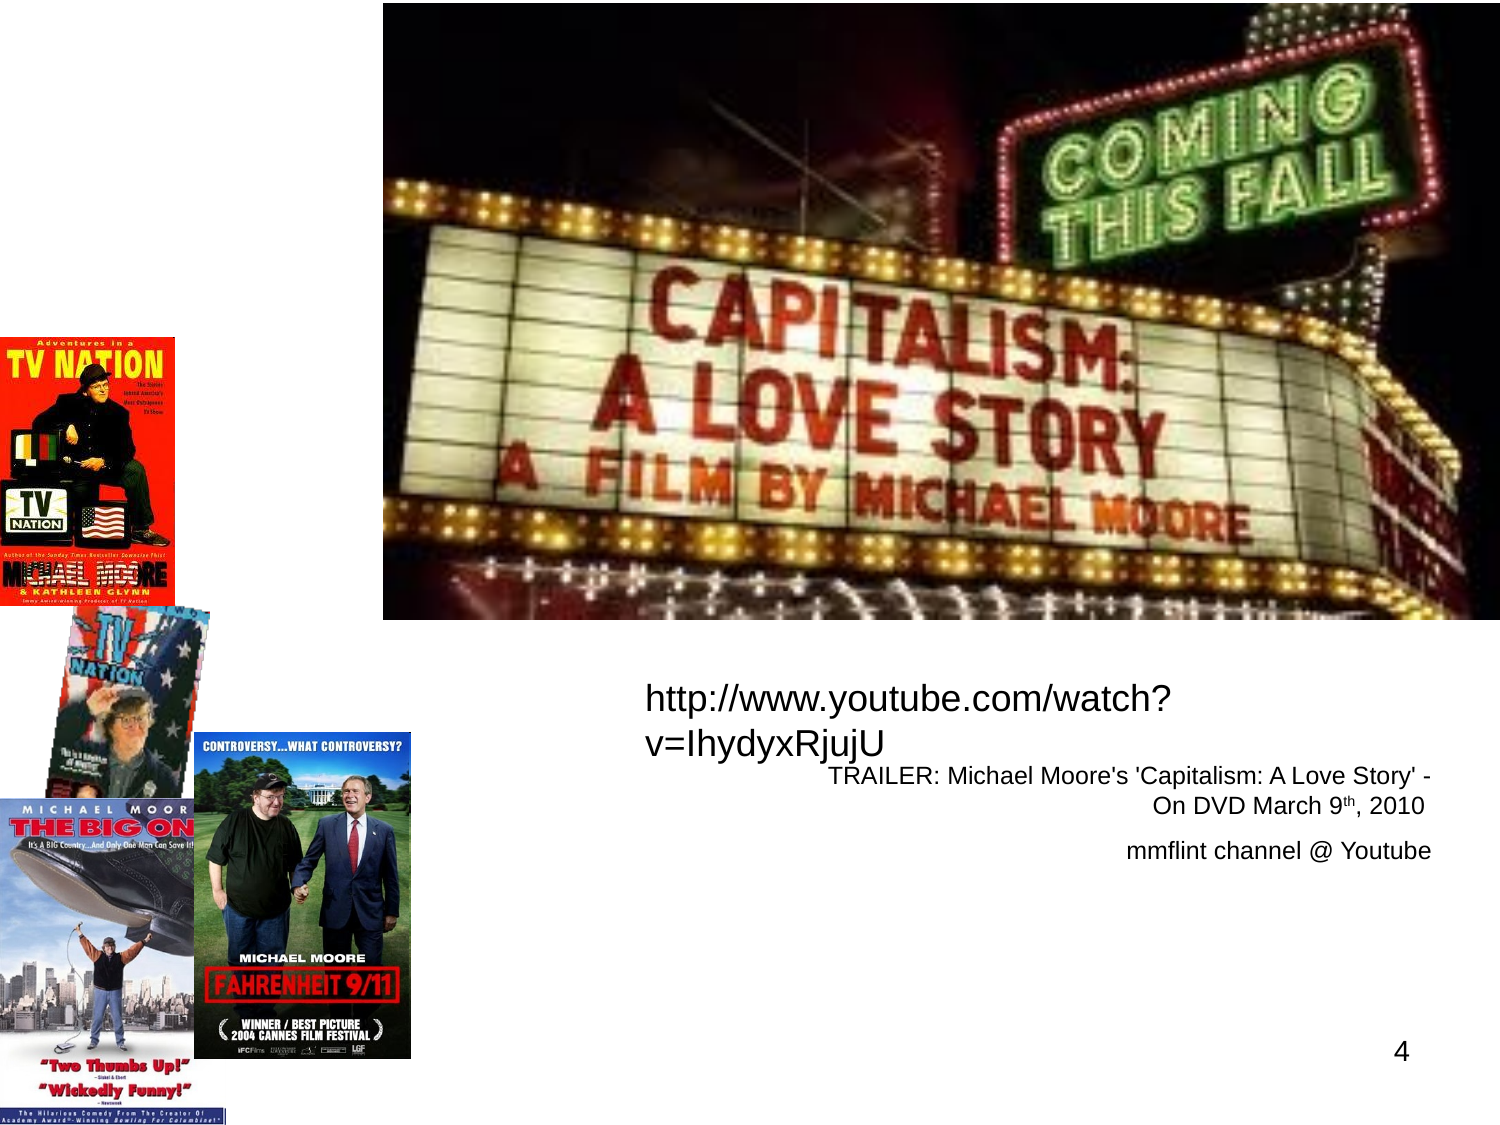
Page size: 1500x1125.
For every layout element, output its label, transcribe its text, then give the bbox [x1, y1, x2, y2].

picture [0, 337, 411, 1125]
slide_number 4 [1074, 1024, 1425, 1103]
text_box TRAILER: Michael Moore's 'Capitalism: A Love Story' - On DVD March 9th, 2010 mmflint channel @ Youtube [809, 751, 1448, 873]
picture [383, 3, 1500, 621]
text_box http://www.youtube.com/watch?v=IhydyxRjujU [630, 666, 1425, 727]
